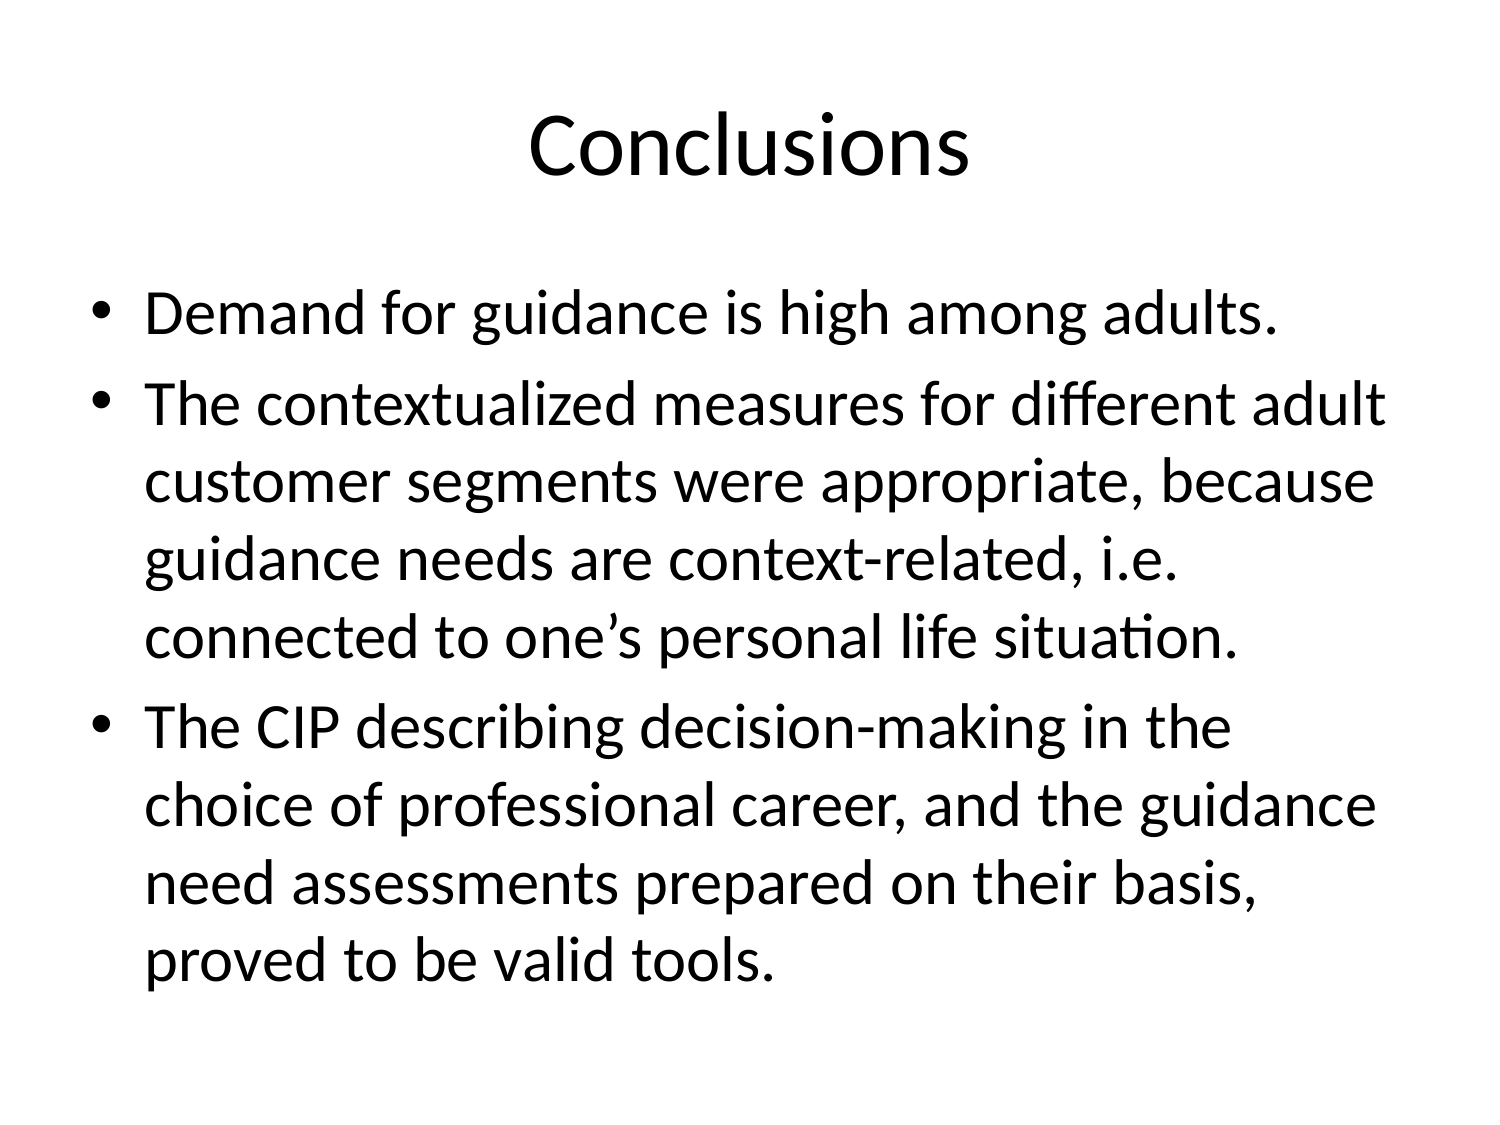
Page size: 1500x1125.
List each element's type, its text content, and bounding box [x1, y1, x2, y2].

title Conclusions [75, 45, 1425, 233]
list Demand for guidance is high among adults. The contextualized measures for different adult customer segments were appropriate, because guidance needs are context-related, i.e. connected to one’s personal life situation. The CIP describing decision-making in the choice of professional career, and the guidance need assessments prepared on their basis, proved to be valid tools. [75, 262, 1425, 1005]
